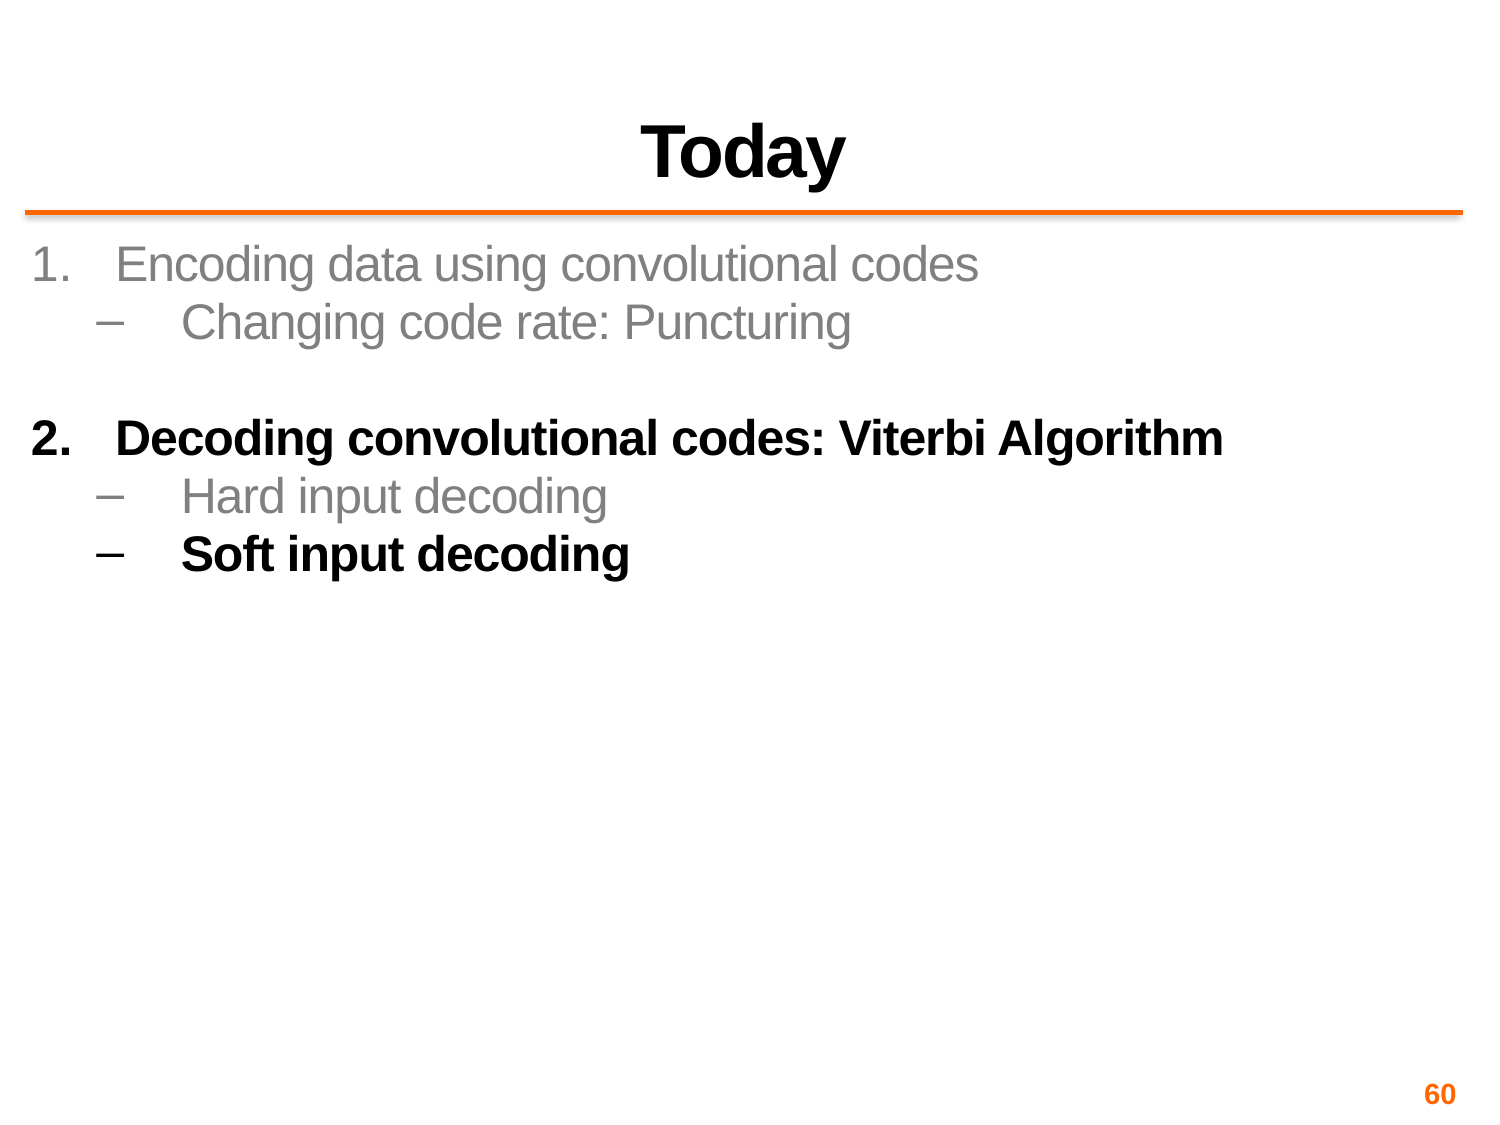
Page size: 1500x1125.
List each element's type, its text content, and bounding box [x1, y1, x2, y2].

list Encoding data using convolutional codes Changing code rate: Puncturing Decoding convolutional codes: Viterbi Algorithm Hard input decoding Soft input decoding [24, 237, 1463, 1063]
title Today [24, 24, 1463, 201]
slide_number 60 [1112, 1074, 1463, 1110]
